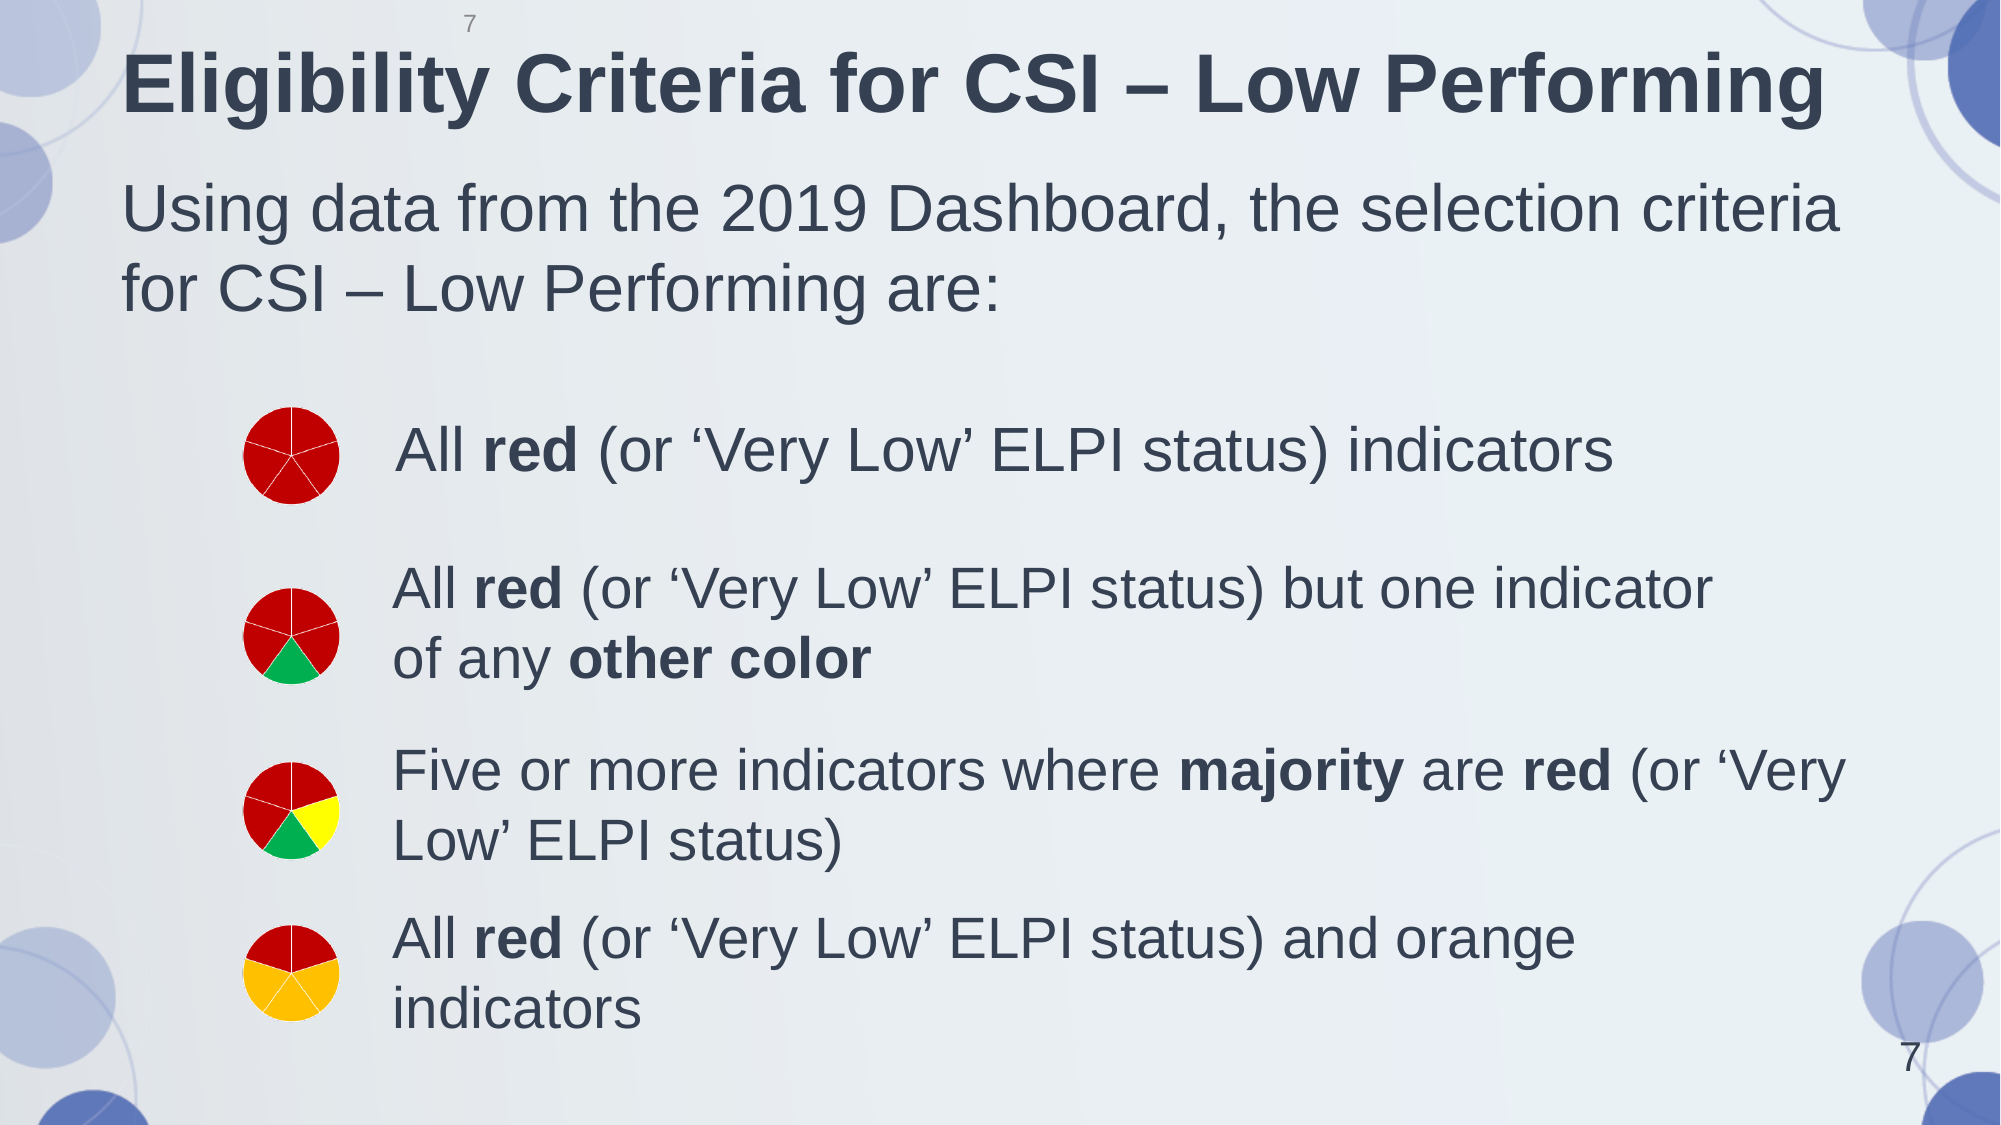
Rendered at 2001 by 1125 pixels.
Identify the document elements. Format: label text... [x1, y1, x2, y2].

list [201, 401, 382, 510]
list All red (or ‘Very Low’ ELPI status) but one indicator of any other color [302, 542, 1761, 686]
list Using data from the 2019 Dashboard, the selection criteria for CSI – Low Performing are: [493, 157, 1888, 282]
title Eligibility Criteria for CSI – Low Performing [493, 0, 1888, 157]
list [201, 918, 381, 1028]
list All red (or ‘Very Low’ ELPI status) indicators [382, 401, 1715, 510]
slide_number ‹#› [0, 0, 493, 493]
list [201, 756, 382, 865]
picture [0, 0, 2001, 1125]
list Five or more indicators where majority are red (or ‘Very Low’ ELPI status) [302, 724, 1888, 881]
list All red (or ‘Very Low’ ELPI status) and orange indicators [302, 892, 1847, 1051]
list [201, 581, 382, 690]
